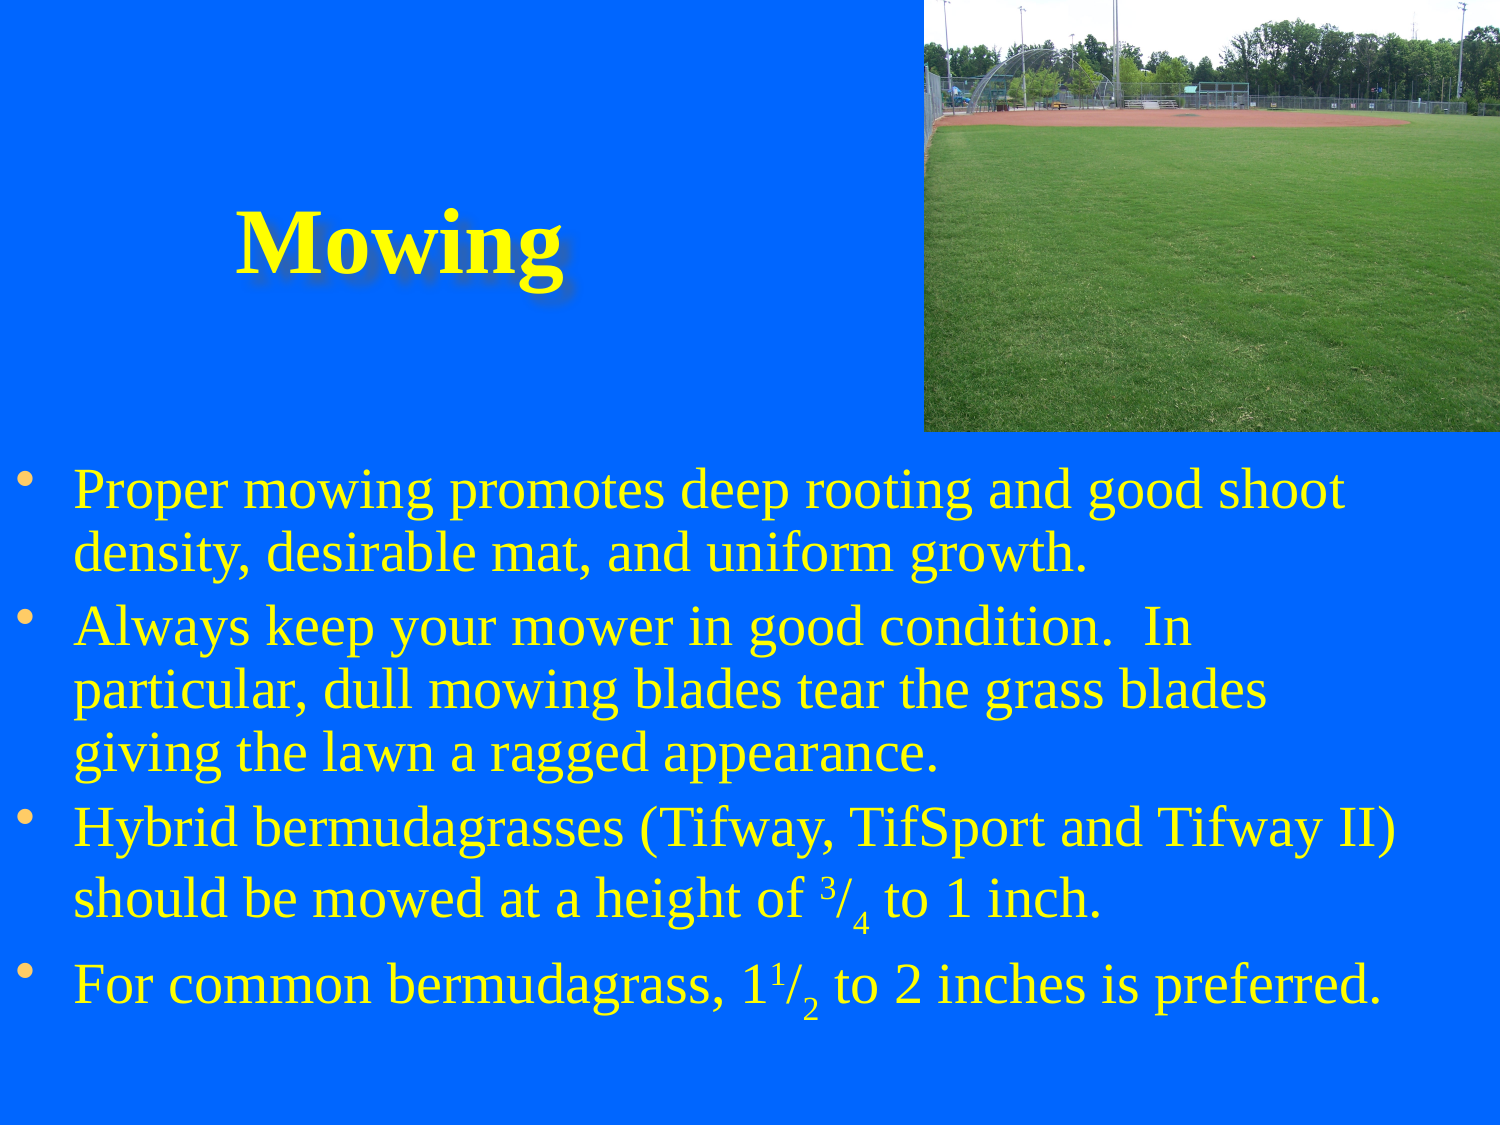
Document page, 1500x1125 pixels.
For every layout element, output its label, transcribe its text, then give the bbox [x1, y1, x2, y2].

list Proper mowing promotes deep rooting and good shoot density, desirable mat, and uniform growth. Always keep your mower in good condition. In particular, dull mowing blades tear the grass blades giving the lawn a ragged appearance. Hybrid bermudagrasses (Tifway, TifSport and Tifway II) should be mowed at a height of 3/4 to 1 inch. For common bermudagrass, 11/2 to 2 inches is preferred. [0, 450, 1438, 1013]
title Mowing [37, 112, 763, 300]
picture [924, 0, 1500, 432]
